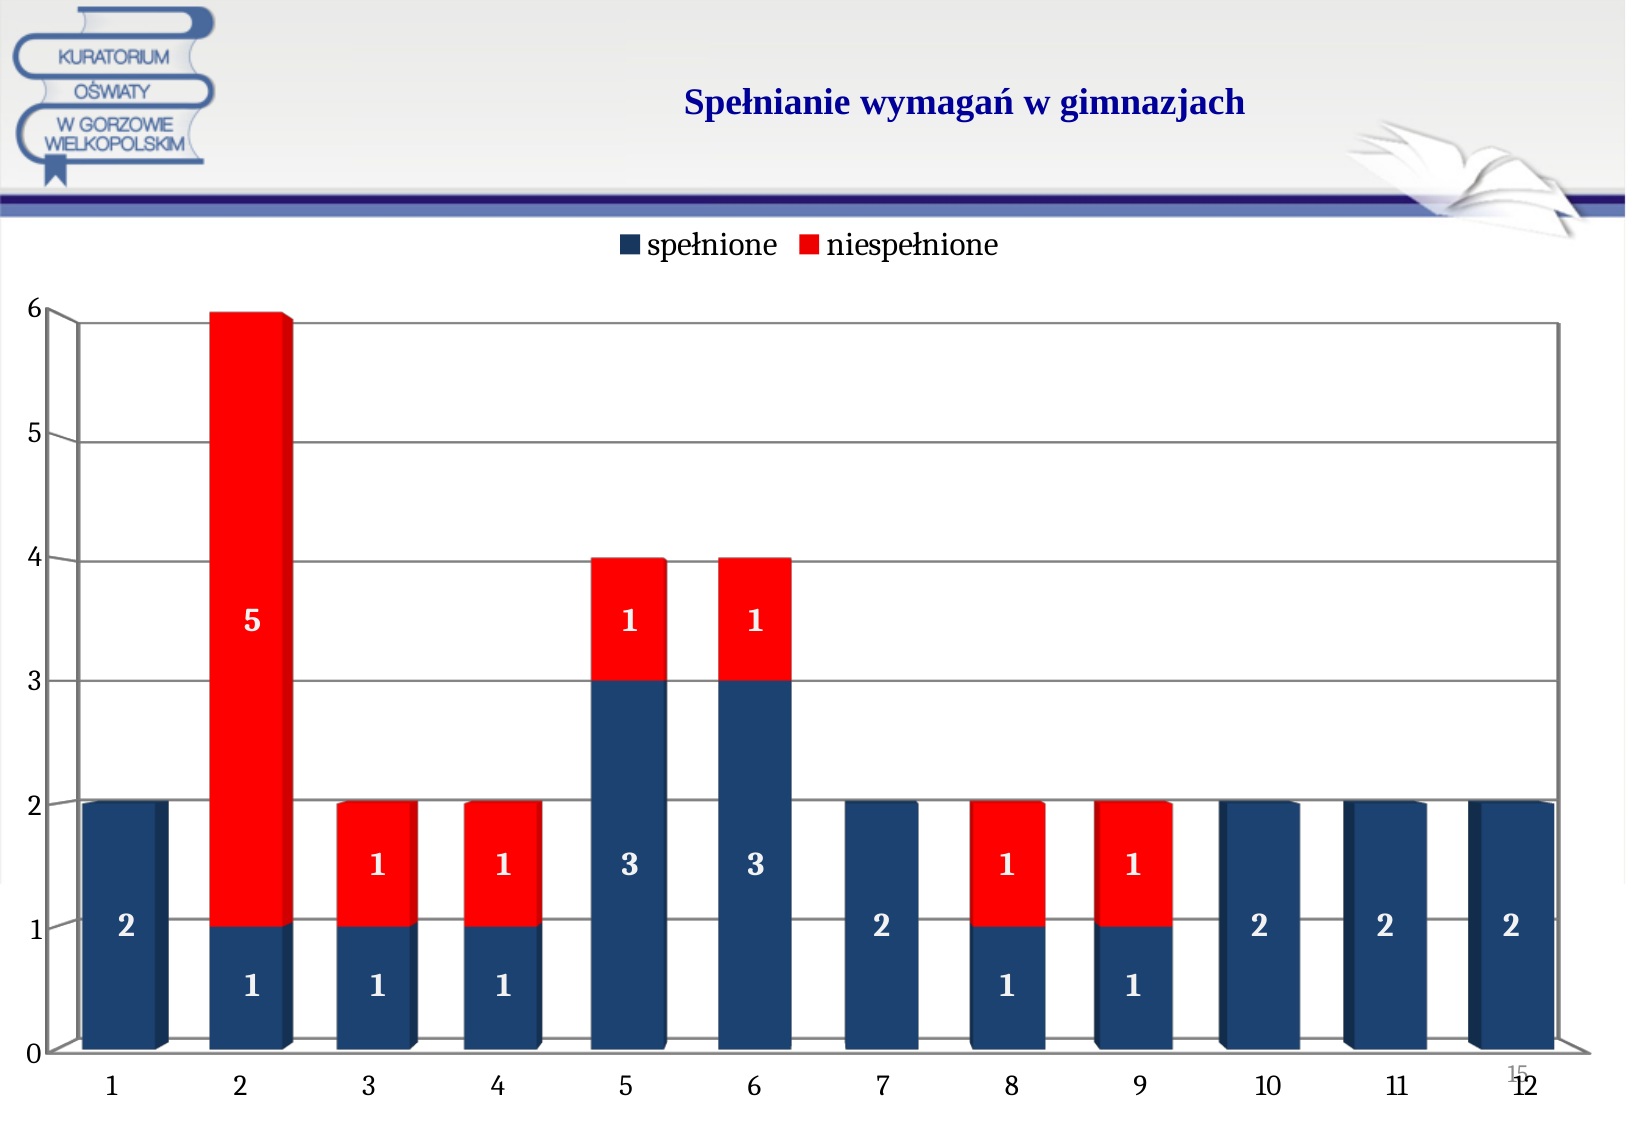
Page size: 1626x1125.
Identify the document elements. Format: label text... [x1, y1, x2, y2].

chart [0, 207, 1625, 1125]
picture [0, 0, 1626, 1125]
title Spełnianie wymagań w gimnazjach [317, 23, 1594, 176]
